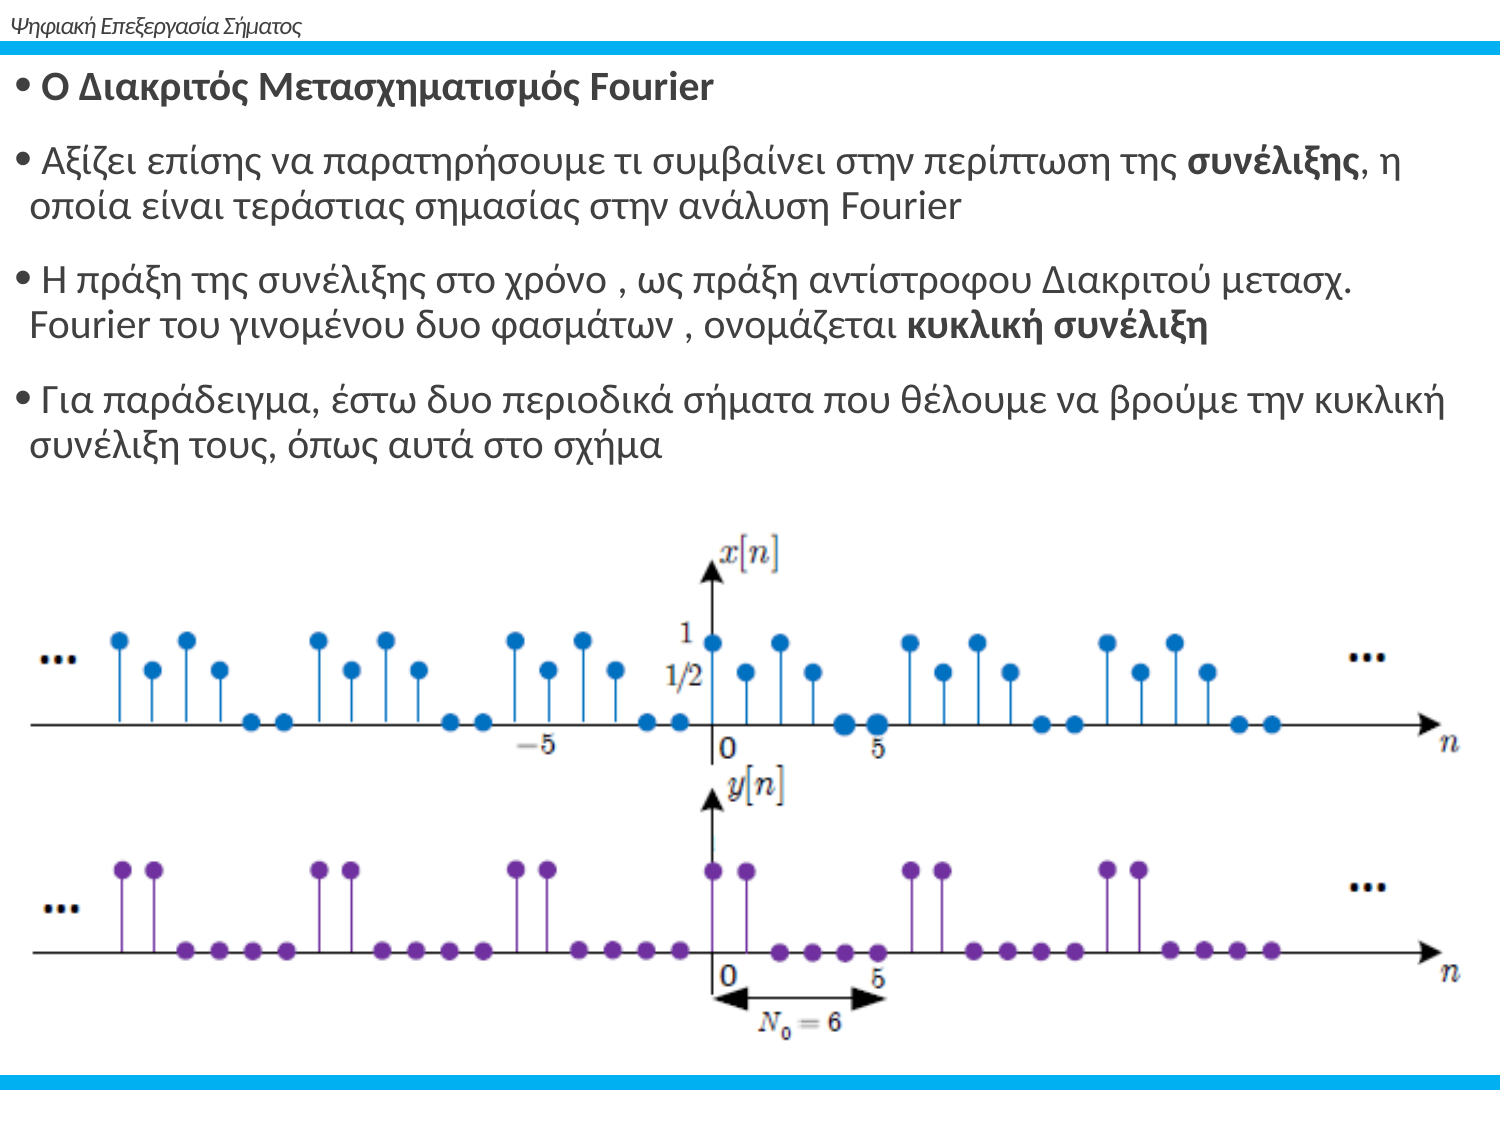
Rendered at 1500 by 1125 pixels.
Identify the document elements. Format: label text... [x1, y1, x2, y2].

text_box [0, 1075, 1500, 1090]
text_box [0, 41, 1500, 55]
picture [13, 526, 1476, 1050]
title Ψηφιακή Επεξεργασία Σήματος [0, 19, 1484, 41]
